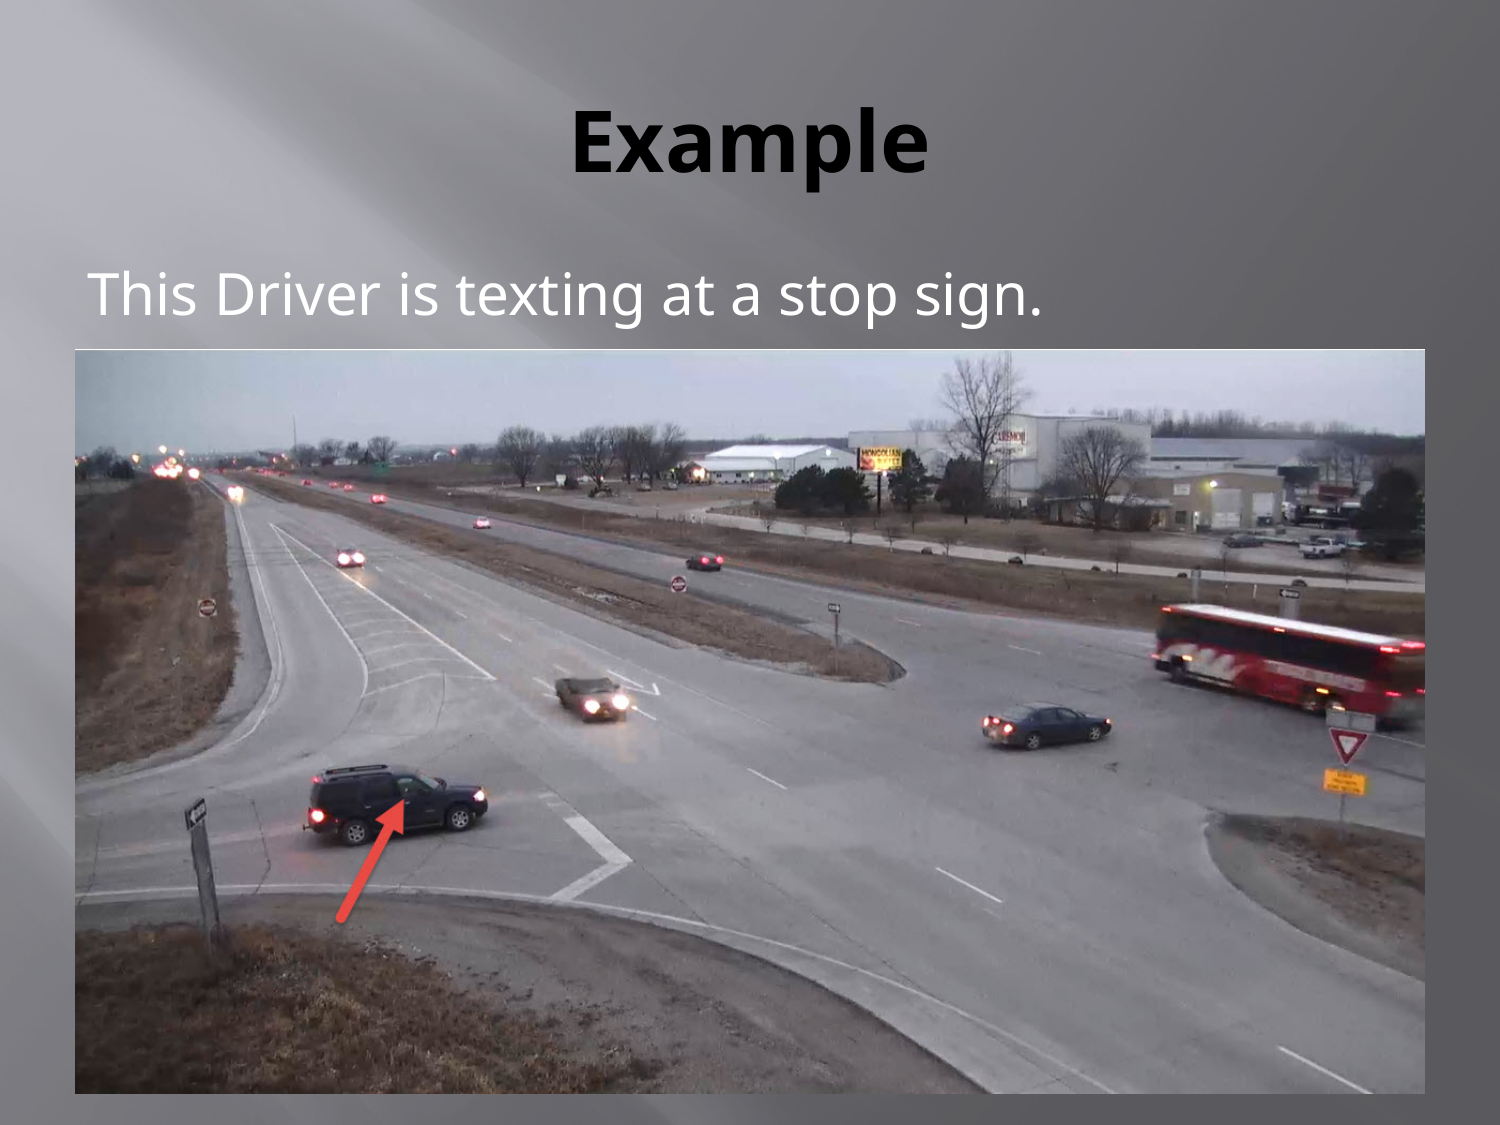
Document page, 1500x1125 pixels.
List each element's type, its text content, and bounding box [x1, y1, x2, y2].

title Example [75, 45, 1425, 233]
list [74, 349, 1426, 1094]
text_box This Driver is texting at a stop sign. [72, 249, 1411, 335]
